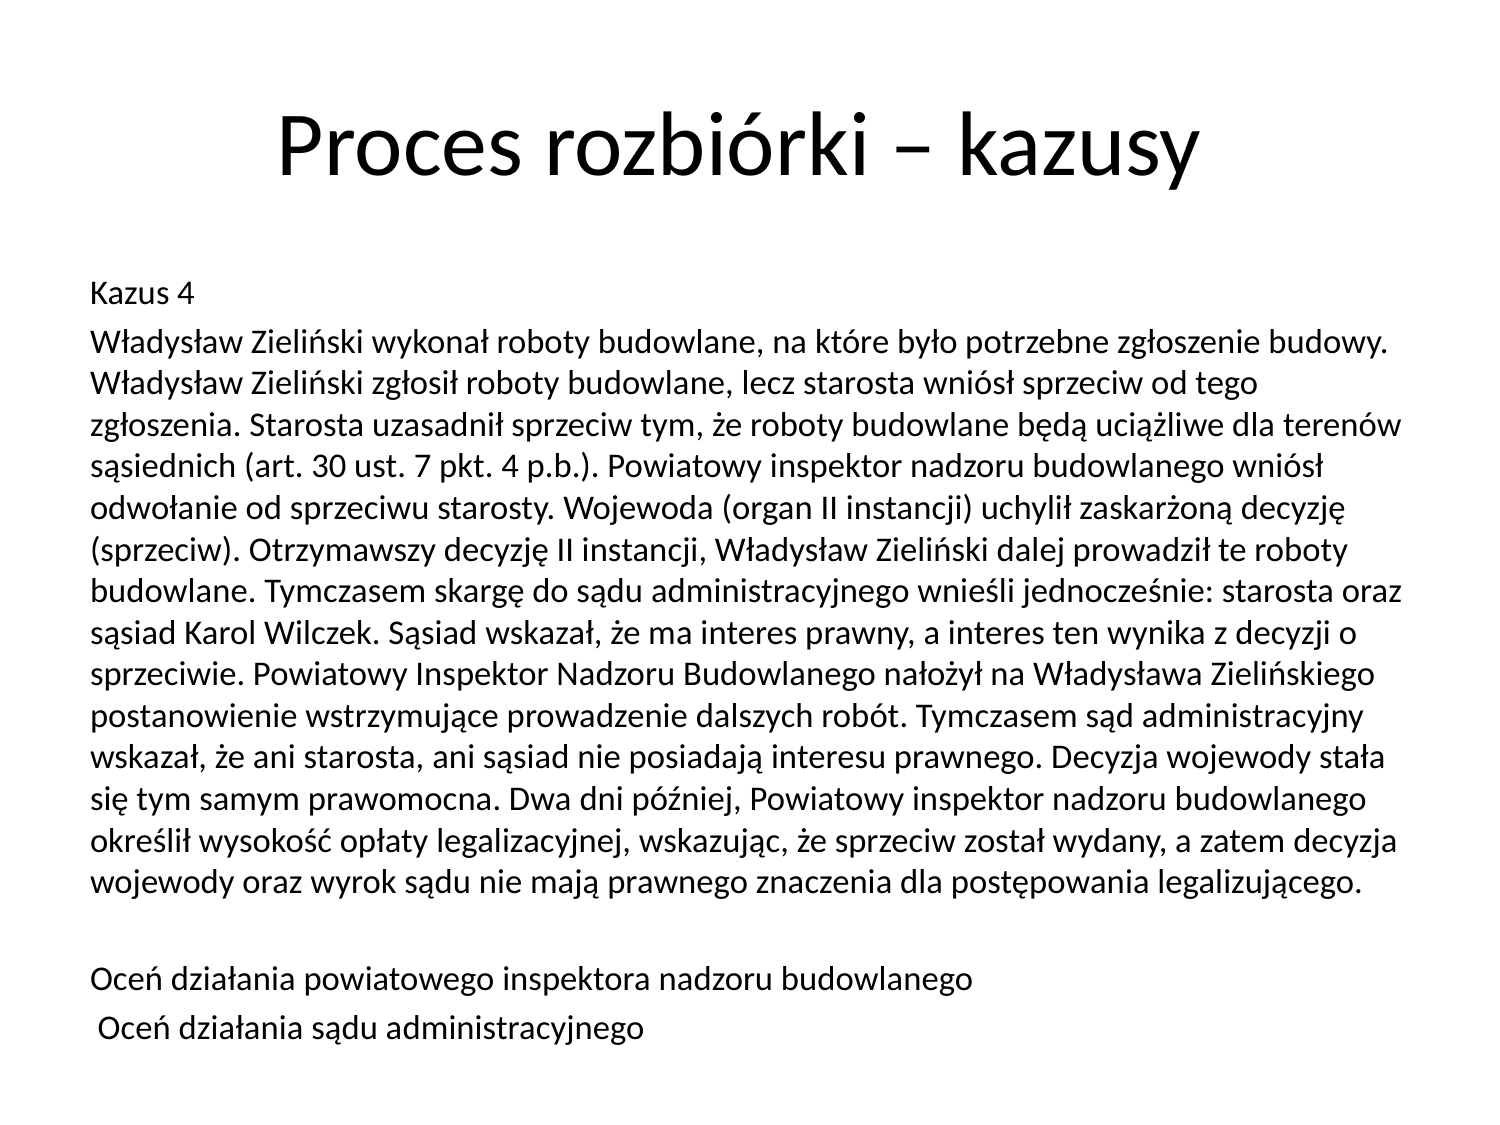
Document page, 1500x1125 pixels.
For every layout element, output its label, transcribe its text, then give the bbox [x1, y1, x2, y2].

title Proces rozbiórki – kazusy [75, 45, 1425, 233]
list Kazus 4 Władysław Zieliński wykonał roboty budowlane, na które było potrzebne zgłoszenie budowy. Władysław Zieliński zgłosił roboty budowlane, lecz starosta wniósł sprzeciw od tego zgłoszenia. Starosta uzasadnił sprzeciw tym, że roboty budowlane będą uciążliwe dla terenów sąsiednich (art. 30 ust. 7 pkt. 4 p.b.). Powiatowy inspektor nadzoru budowlanego wniósł odwołanie od sprzeciwu starosty. Wojewoda (organ II instancji) uchylił zaskarżoną decyzję (sprzeciw). Otrzymawszy decyzję II instancji, Władysław Zieliński dalej prowadził te roboty budowlane. Tymczasem skargę do sądu administracyjnego wnieśli jednocześnie: starosta oraz sąsiad Karol Wilczek. Sąsiad wskazał, że ma interes prawny, a interes ten wynika z decyzji o sprzeciwie. Powiatowy Inspektor Nadzoru Budowlanego nałożył na Władysława Zielińskiego postanowienie wstrzymujące prowadzenie dalszych robót. Tymczasem sąd administracyjny wskazał, że ani starosta, ani sąsiad nie posiadają interesu prawnego. Decyzja wojewody stała się tym samym prawomocna. Dwa dni później, Powiatowy inspektor nadzoru budowlanego określił wysokość opłaty legalizacyjnej, wskazując, że sprzeciw został wydany, a zatem decyzja wojewody oraz wyrok sądu nie mają prawnego znaczenia dla postępowania legalizującego. Oceń działania powiatowego inspektora nadzoru budowlanego Oceń działania sądu administracyjnego [75, 262, 1425, 1083]
